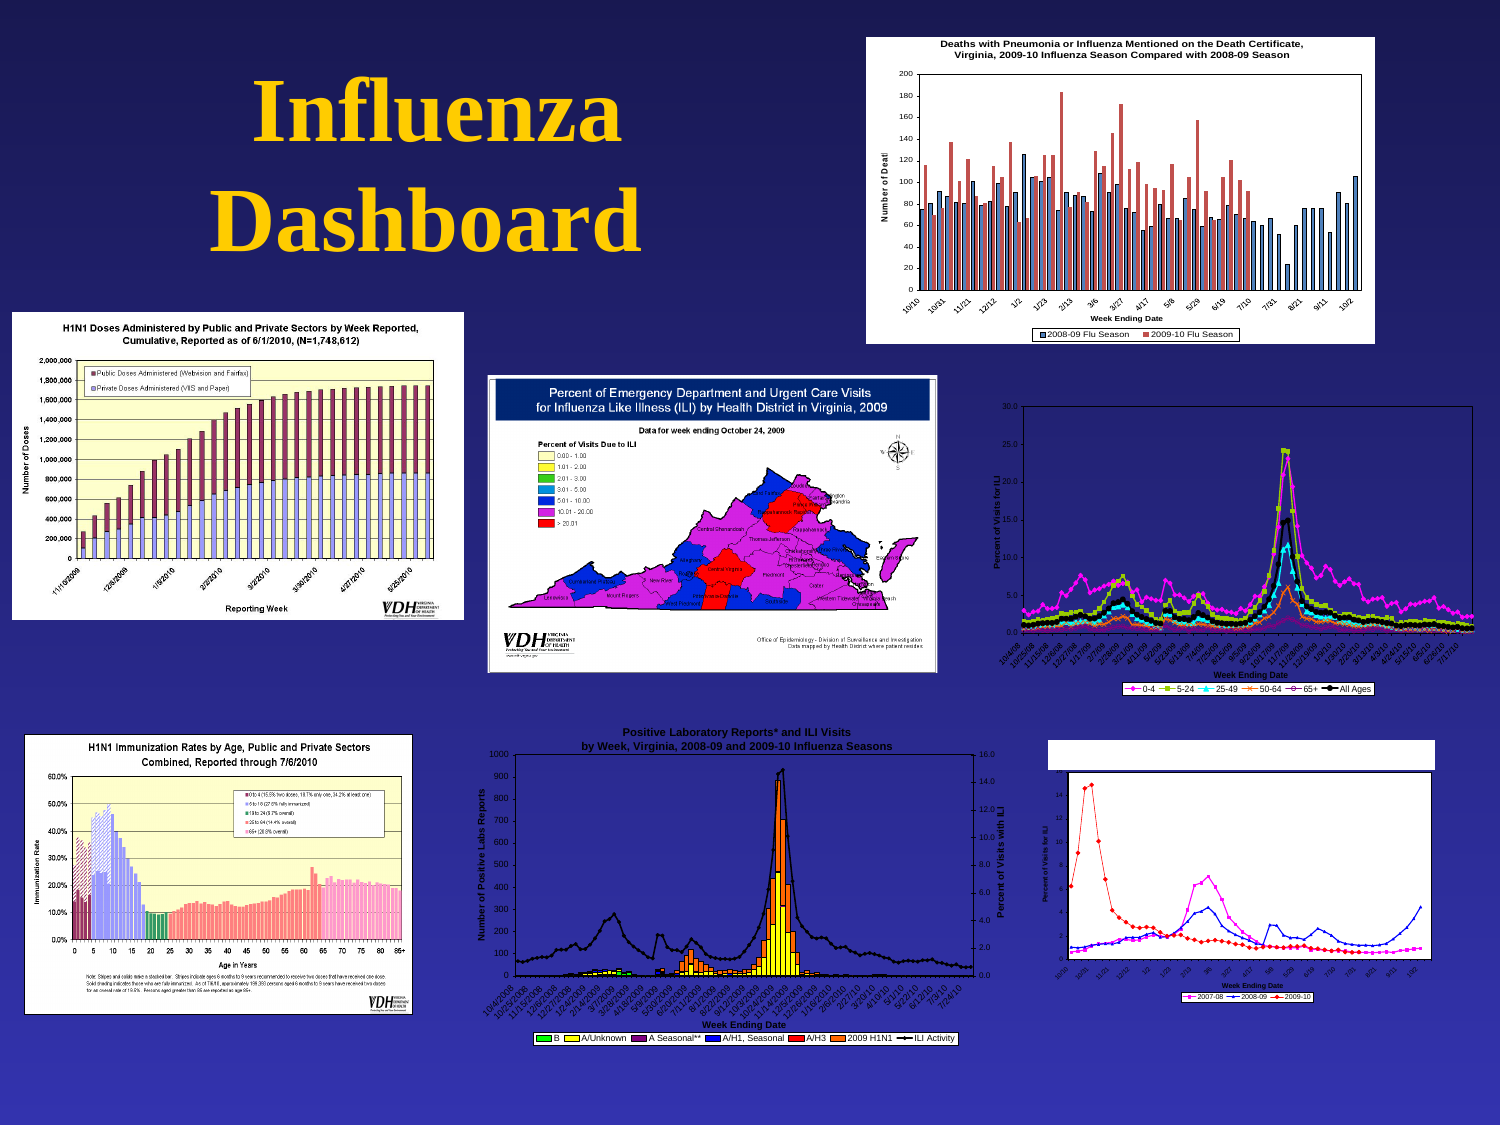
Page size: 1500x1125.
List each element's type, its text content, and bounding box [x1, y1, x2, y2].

picture [12, 312, 465, 620]
picture [462, 712, 1013, 1089]
picture [862, 37, 1376, 344]
picture [487, 374, 938, 674]
picture [1037, 734, 1438, 1008]
picture [24, 734, 413, 1015]
text_box Influenza Dashboard [75, 45, 800, 275]
picture [987, 367, 1476, 701]
